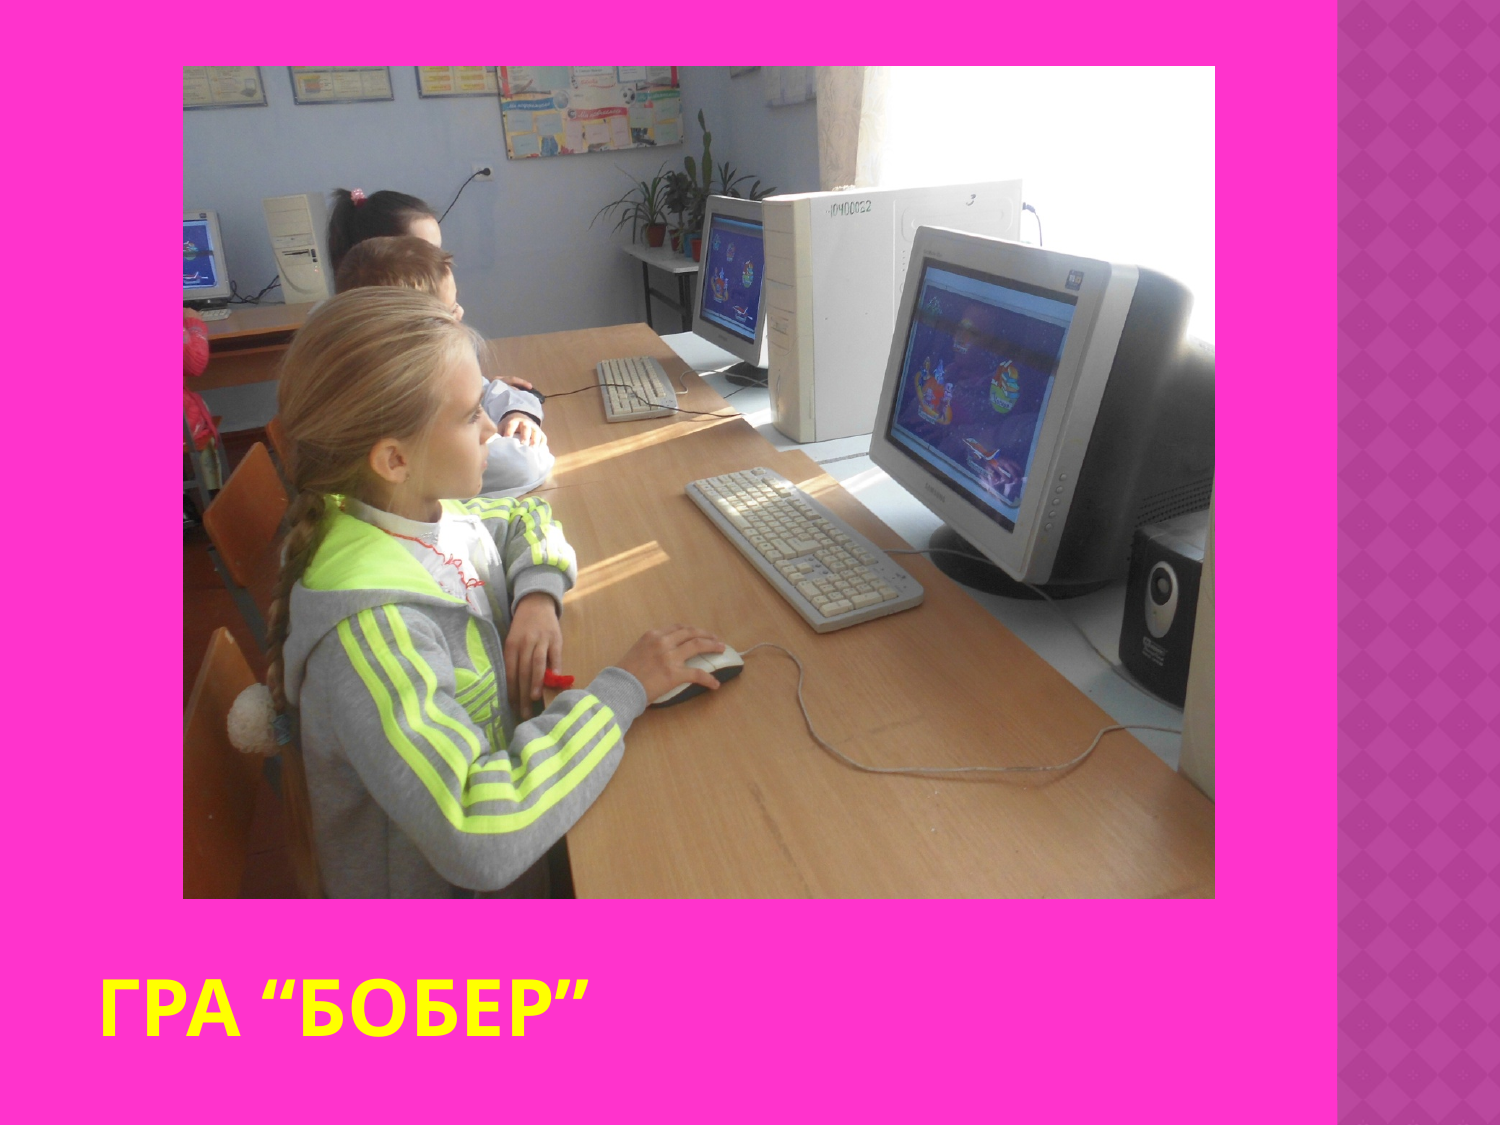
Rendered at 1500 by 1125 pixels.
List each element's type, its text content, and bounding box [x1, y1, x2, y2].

picture [182, 65, 1215, 899]
title ГРА “БОБЕР” [88, 940, 1277, 1053]
